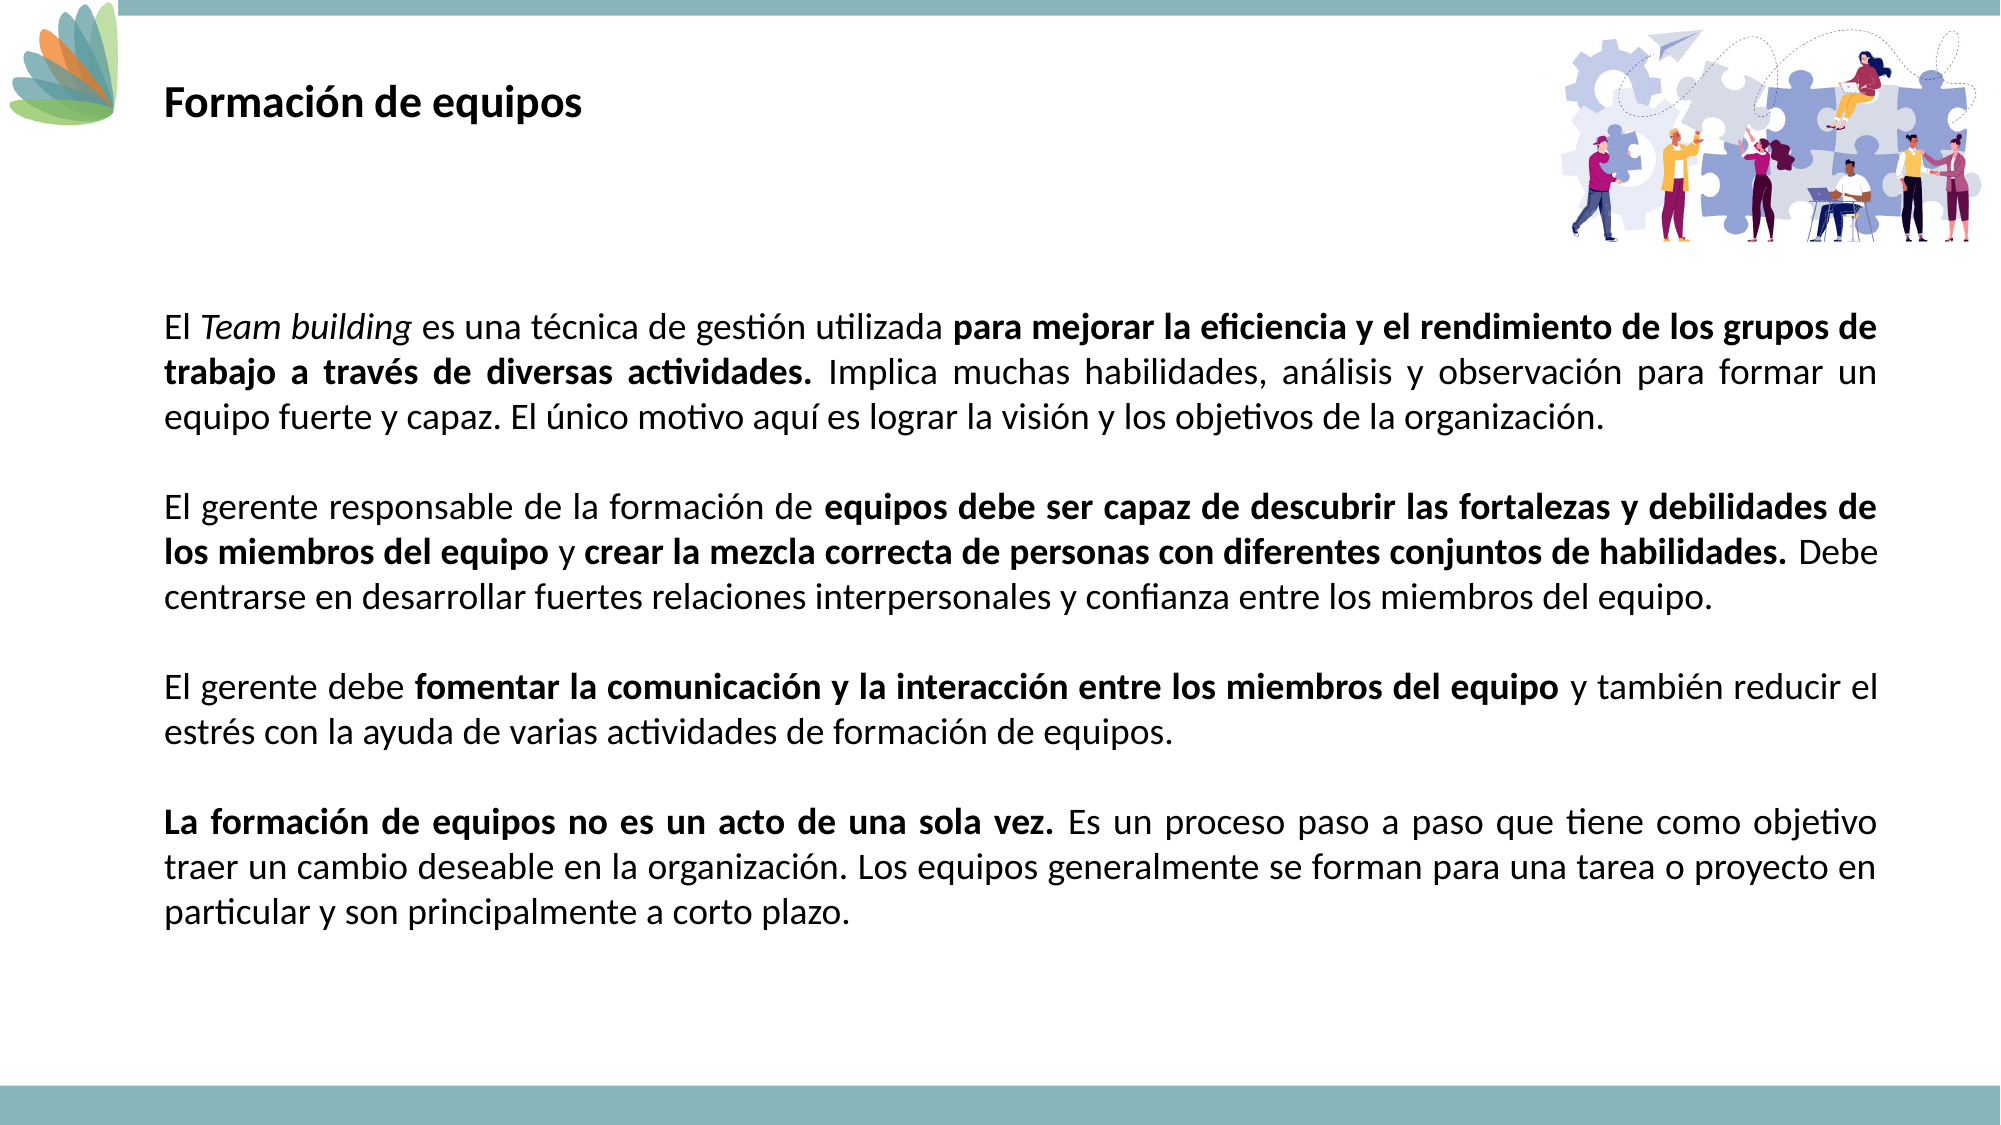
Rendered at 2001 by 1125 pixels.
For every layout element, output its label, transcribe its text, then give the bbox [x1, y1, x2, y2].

text_box Formación de equipos [149, 64, 1522, 134]
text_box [0, 0, 119, 129]
text_box El Team building es una técnica de gestión utilizada para mejorar la eficiencia y el rendimiento de los grupos de trabajo a través de diversas actividades. Implica muchas habilidades, análisis y observación para formar un equipo fuerte y capaz. El único motivo aquí es lograr la visión y los objetivos de la organización. El gerente responsable de la formación de equipos debe ser capaz de descubrir las fortalezas y debilidades de los miembros del equipo y crear la mezcla correcta de personas con diferentes conjuntos de habilidades. Debe centrarse en desarrollar fuertes relaciones interpersonales y confianza entre los miembros del equipo. El gerente debe fomentar la comunicación y la interacción entre los miembros del equipo y también reducir el estrés con la ayuda de varias actividades de formación de equipos. La formación de equipos no es un acto de una sola vez. Es un proceso paso a paso que tiene como objetivo traer un cambio deseable en la organización. Los equipos generalmente se forman para una tarea o proyecto en particular y son principalmente a corto plazo. [149, 294, 1894, 939]
picture [1522, 19, 2000, 250]
